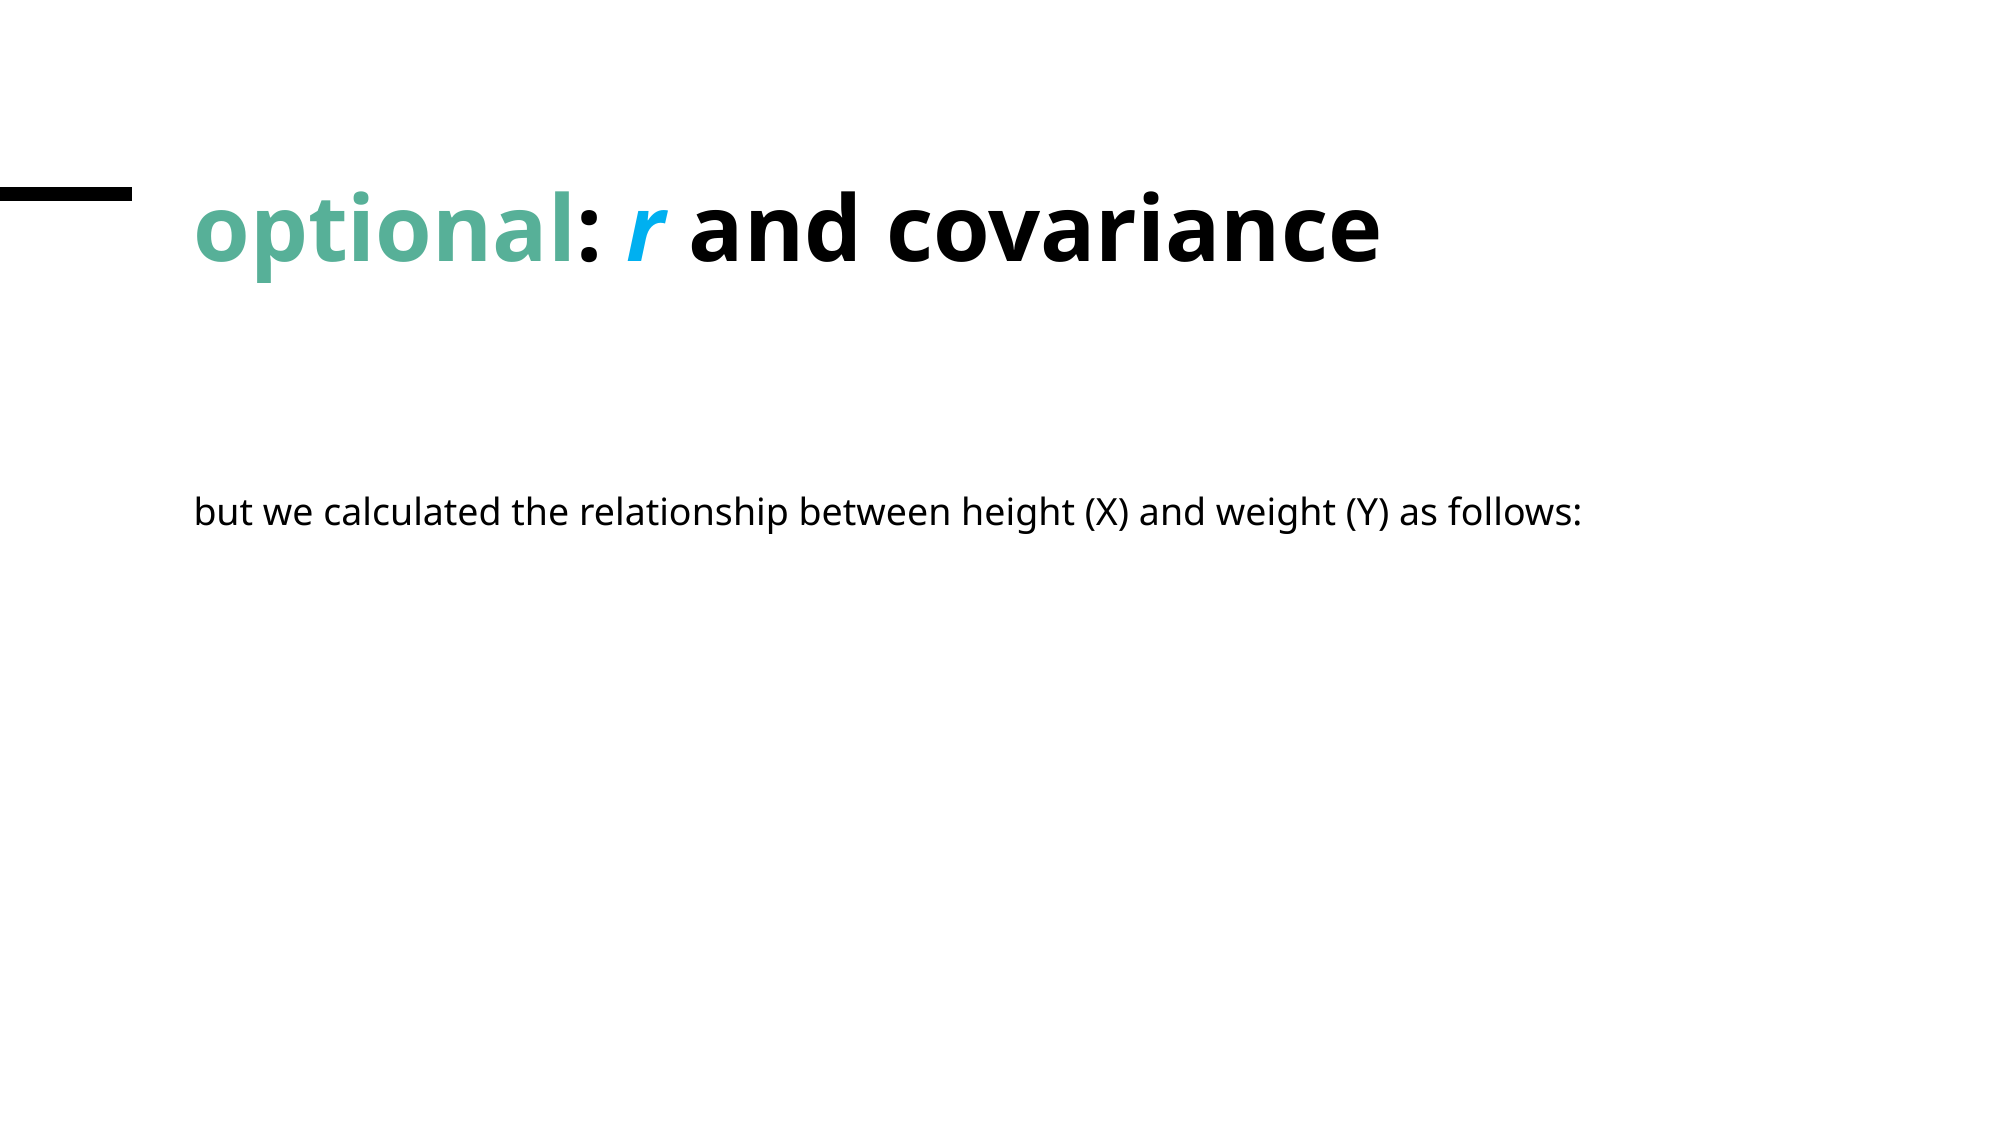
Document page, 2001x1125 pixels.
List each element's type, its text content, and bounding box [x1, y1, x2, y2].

title optional: r and covariance [178, 178, 1807, 392]
